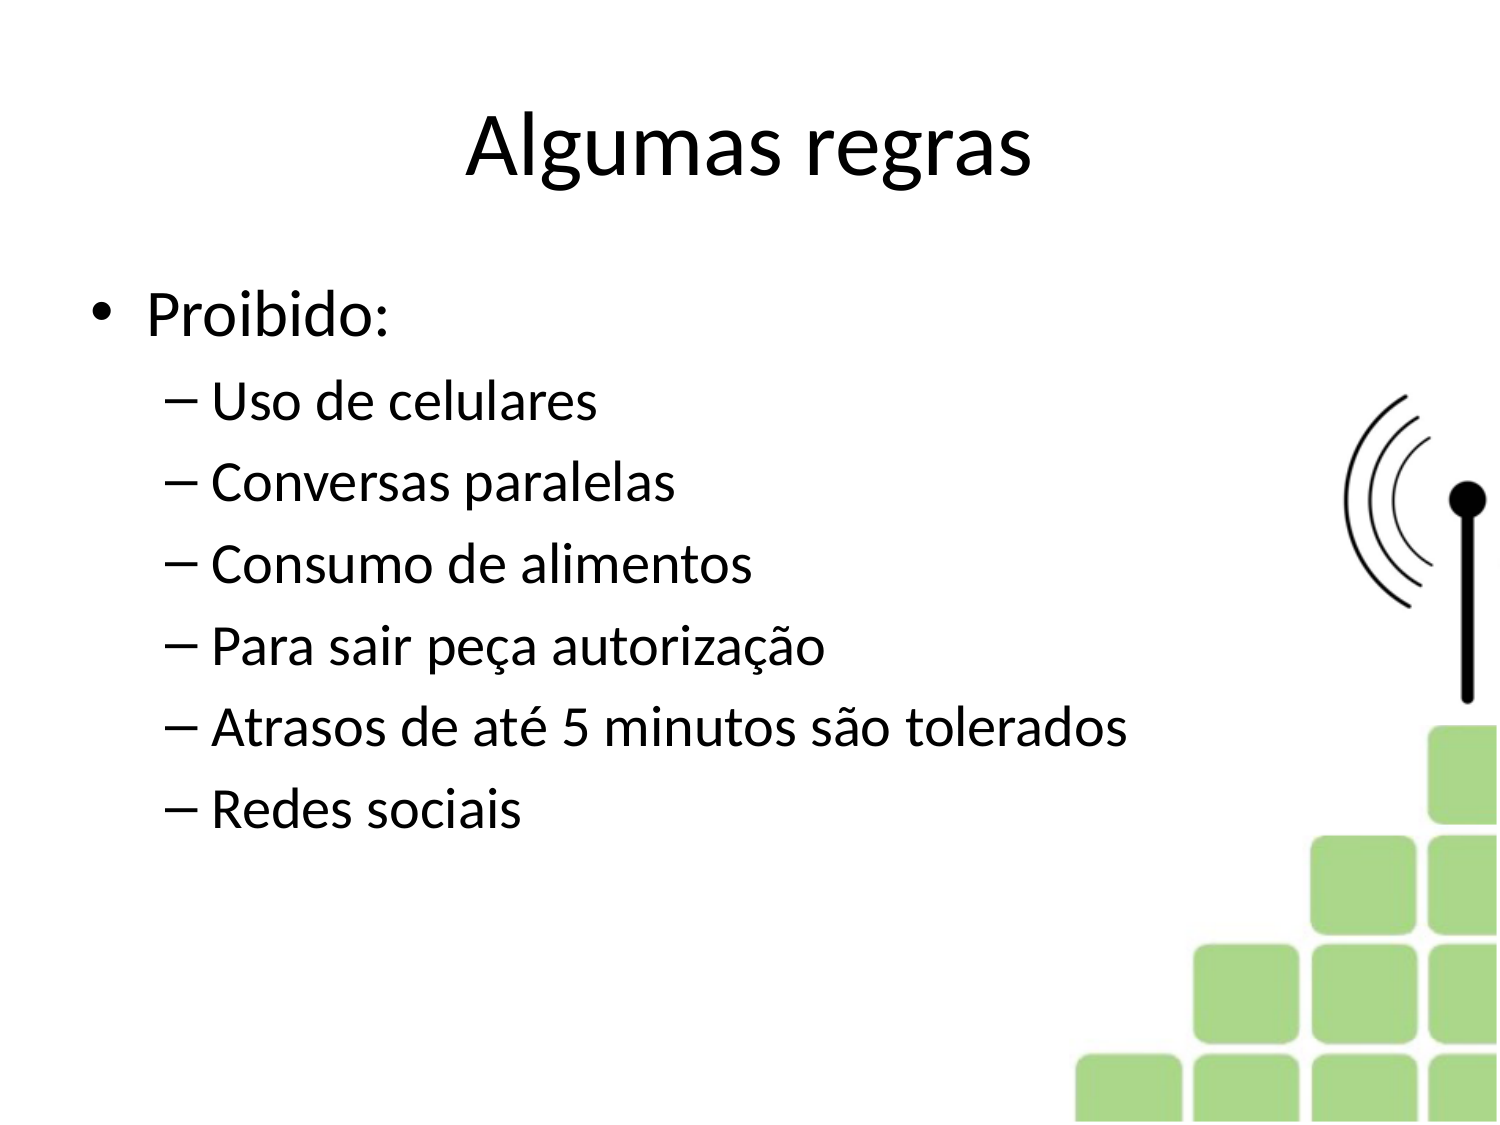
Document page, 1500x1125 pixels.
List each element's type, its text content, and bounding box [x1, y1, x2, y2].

picture [1007, 385, 1500, 1125]
title Algumas regras [75, 45, 1425, 233]
list Proibido: Uso de celulares Conversas paralelas Consumo de alimentos Para sair peça autorização Atrasos de até 5 minutos são tolerados Redes sociais [75, 262, 1425, 1005]
